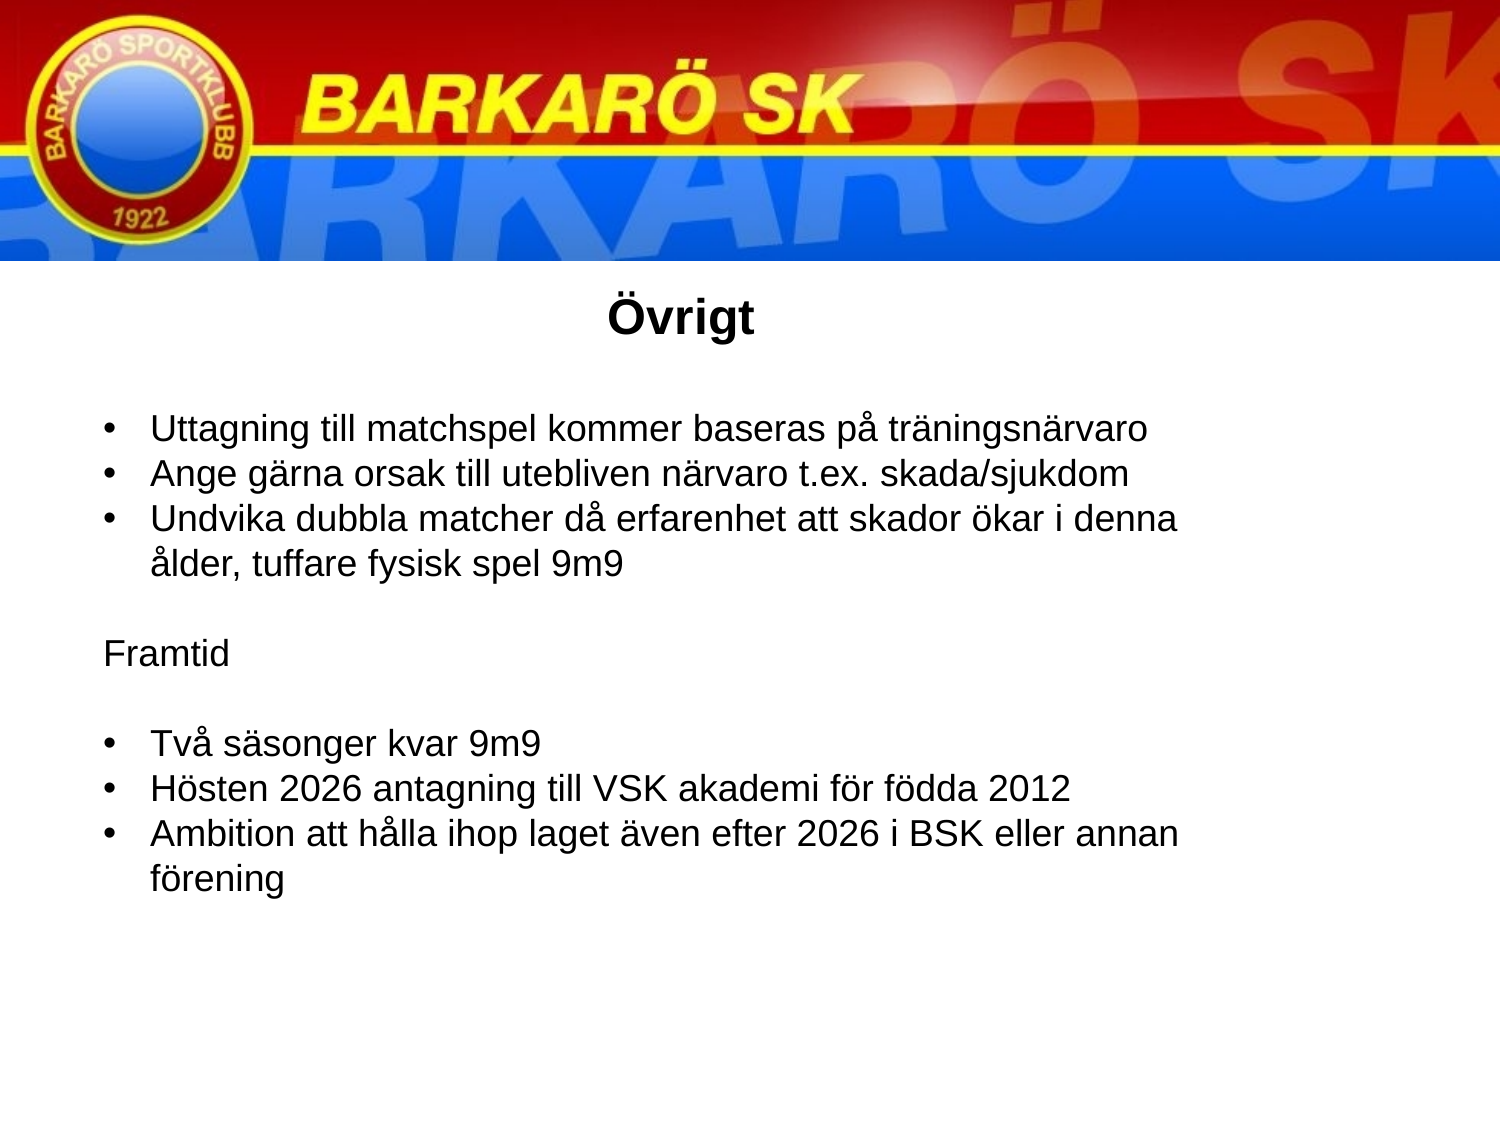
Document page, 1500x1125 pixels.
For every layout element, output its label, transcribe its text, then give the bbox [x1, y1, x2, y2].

picture [0, 0, 1500, 261]
text_box Övrigt [194, 277, 1169, 352]
text_box Uttagning till matchspel kommer baseras på träningsnärvaro Ange gärna orsak till utebliven närvaro t.ex. skada/sjukdom Undvika dubbla matcher då erfarenhet att skador ökar i denna ålder, tuffare fysisk spel 9m9 Framtid Två säsonger kvar 9m9 Hösten 2026 antagning till VSK akademi för födda 2012 Ambition att hålla ihop laget även efter 2026 i BSK eller annan förening [88, 397, 1270, 997]
text_box [103, 369, 1397, 1084]
